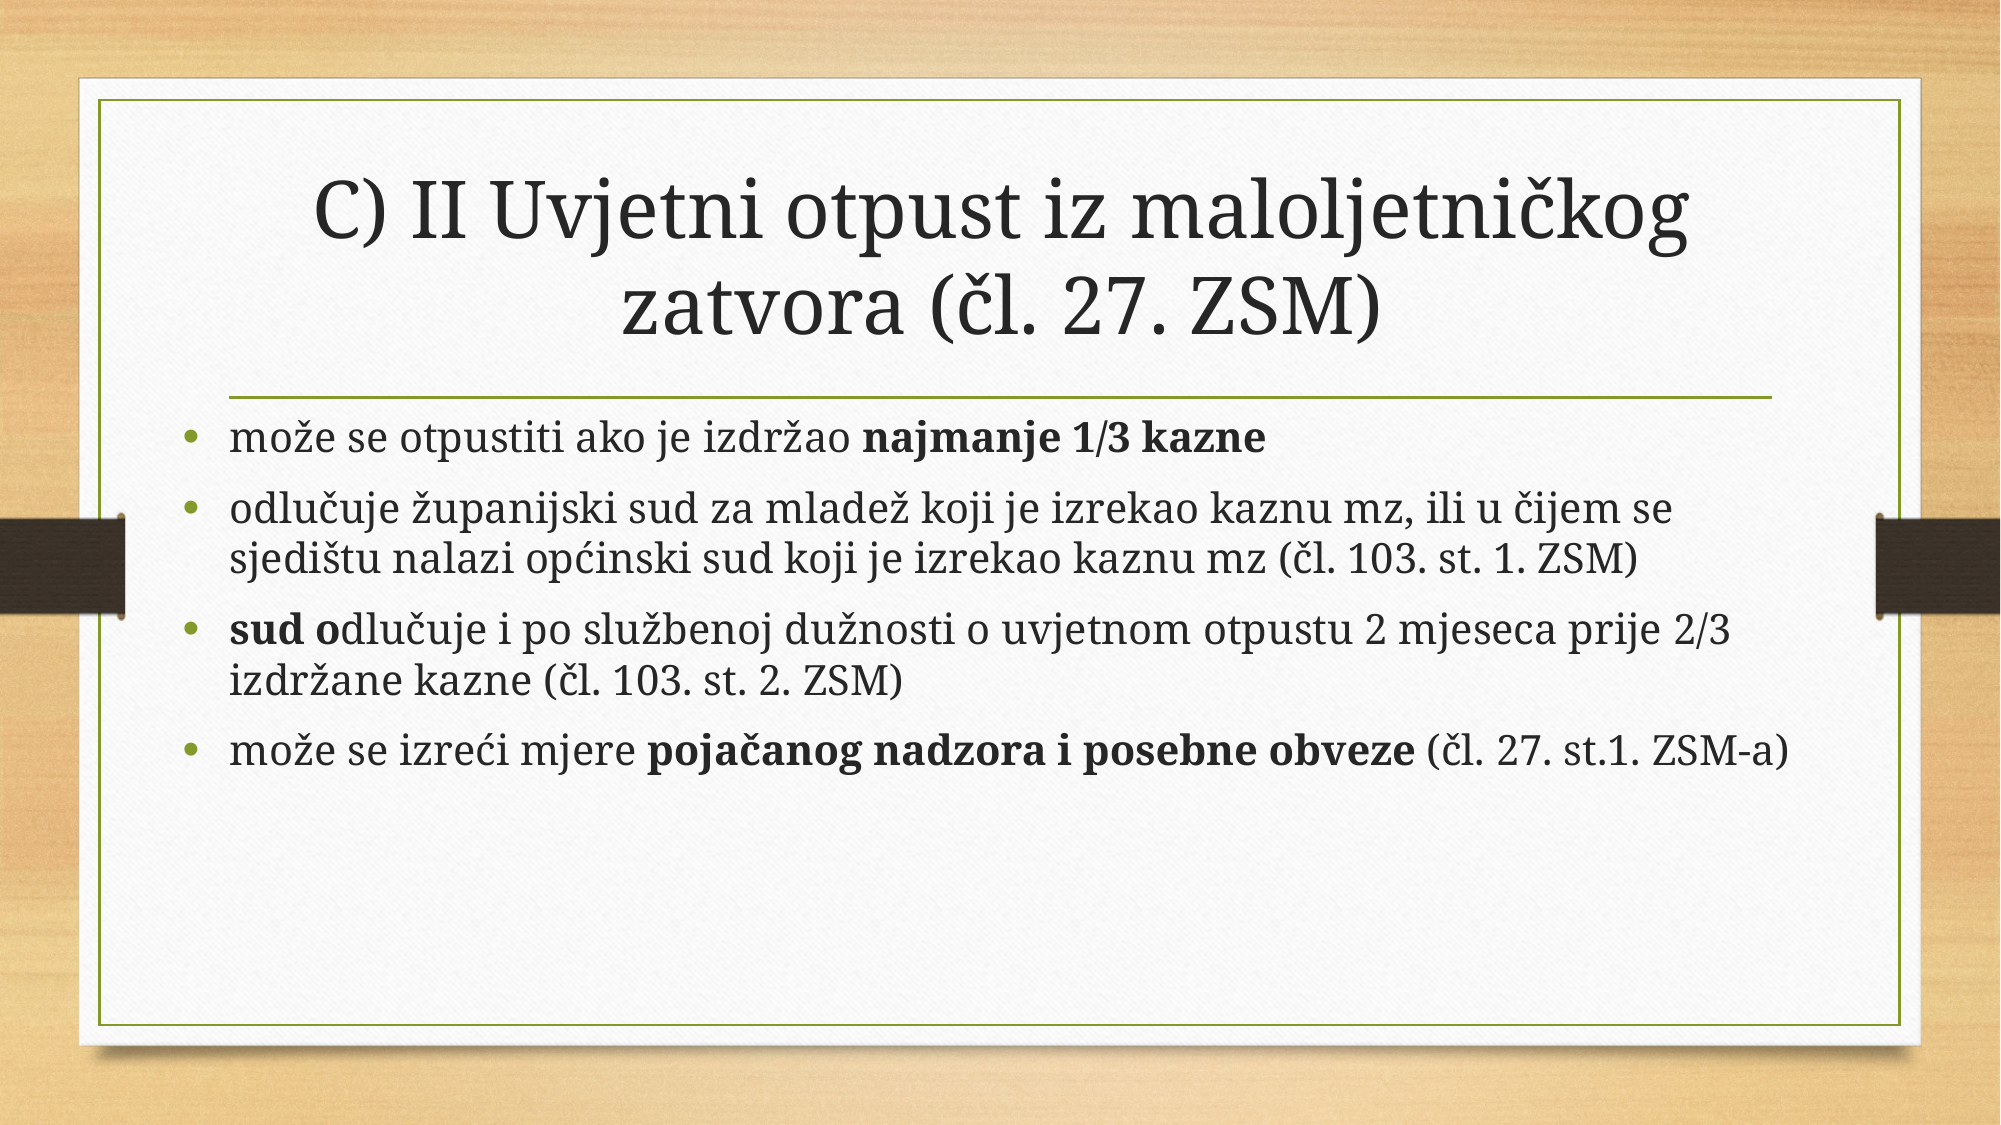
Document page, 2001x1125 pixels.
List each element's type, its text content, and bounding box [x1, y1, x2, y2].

picture [0, 0, 2001, 1125]
list može se otpustiti ako je izdržao najmanje 1/3 kazne odlučuje županijski sud za mladež koji je izrekao kaznu mz, ili u čijem se sjedištu nalazi općinski sud koji je izrekao kaznu mz (čl. 103. st. 1. ZSM) sud odlučuje i po službenoj dužnosti o uvjetnom otpustu 2 mjeseca prije 2/3 izdržane kazne (čl. 103. st. 2. ZSM) može se izreći mjere pojačanog nadzora i posebne obveze (čl. 27. st.1. ZSM-a) [167, 403, 1837, 1019]
title C) II Uvjetni otpust iz maloljetničkog zatvora (čl. 27. ZSM) [214, 149, 1790, 361]
